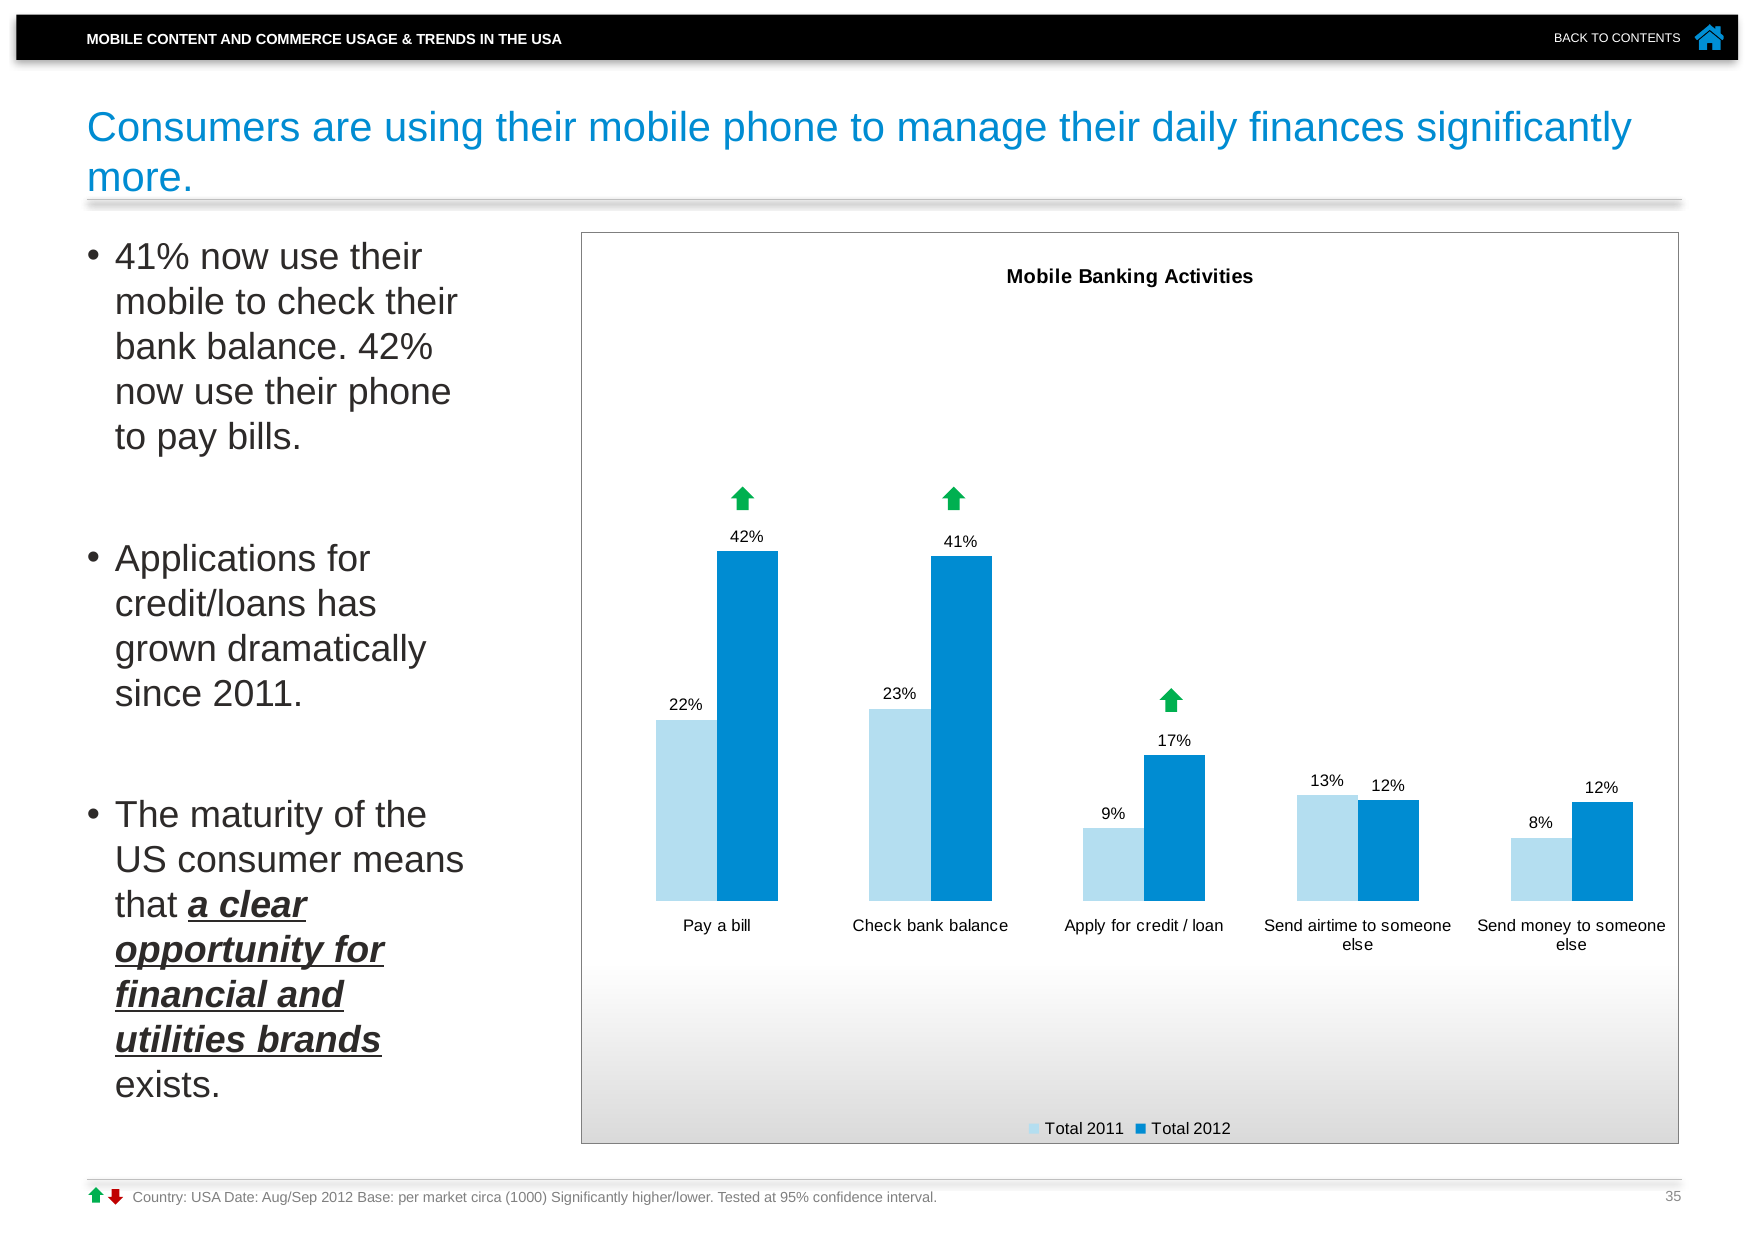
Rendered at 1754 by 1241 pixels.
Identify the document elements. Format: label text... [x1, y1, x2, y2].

list 41% now use their mobile to check their bank balance. 42% now use their phone to pay bills. Applications for credit/loans has grown dramatically since 2011. The maturity of the US consumer means that a clear opportunity for financial and utilities brands exists. [86, 232, 579, 1144]
title Consumers are using their mobile phone to manage their daily finances significantly more. [86, 127, 1657, 173]
slide_number 35 [1287, 1179, 1697, 1241]
chart [581, 231, 1679, 1145]
